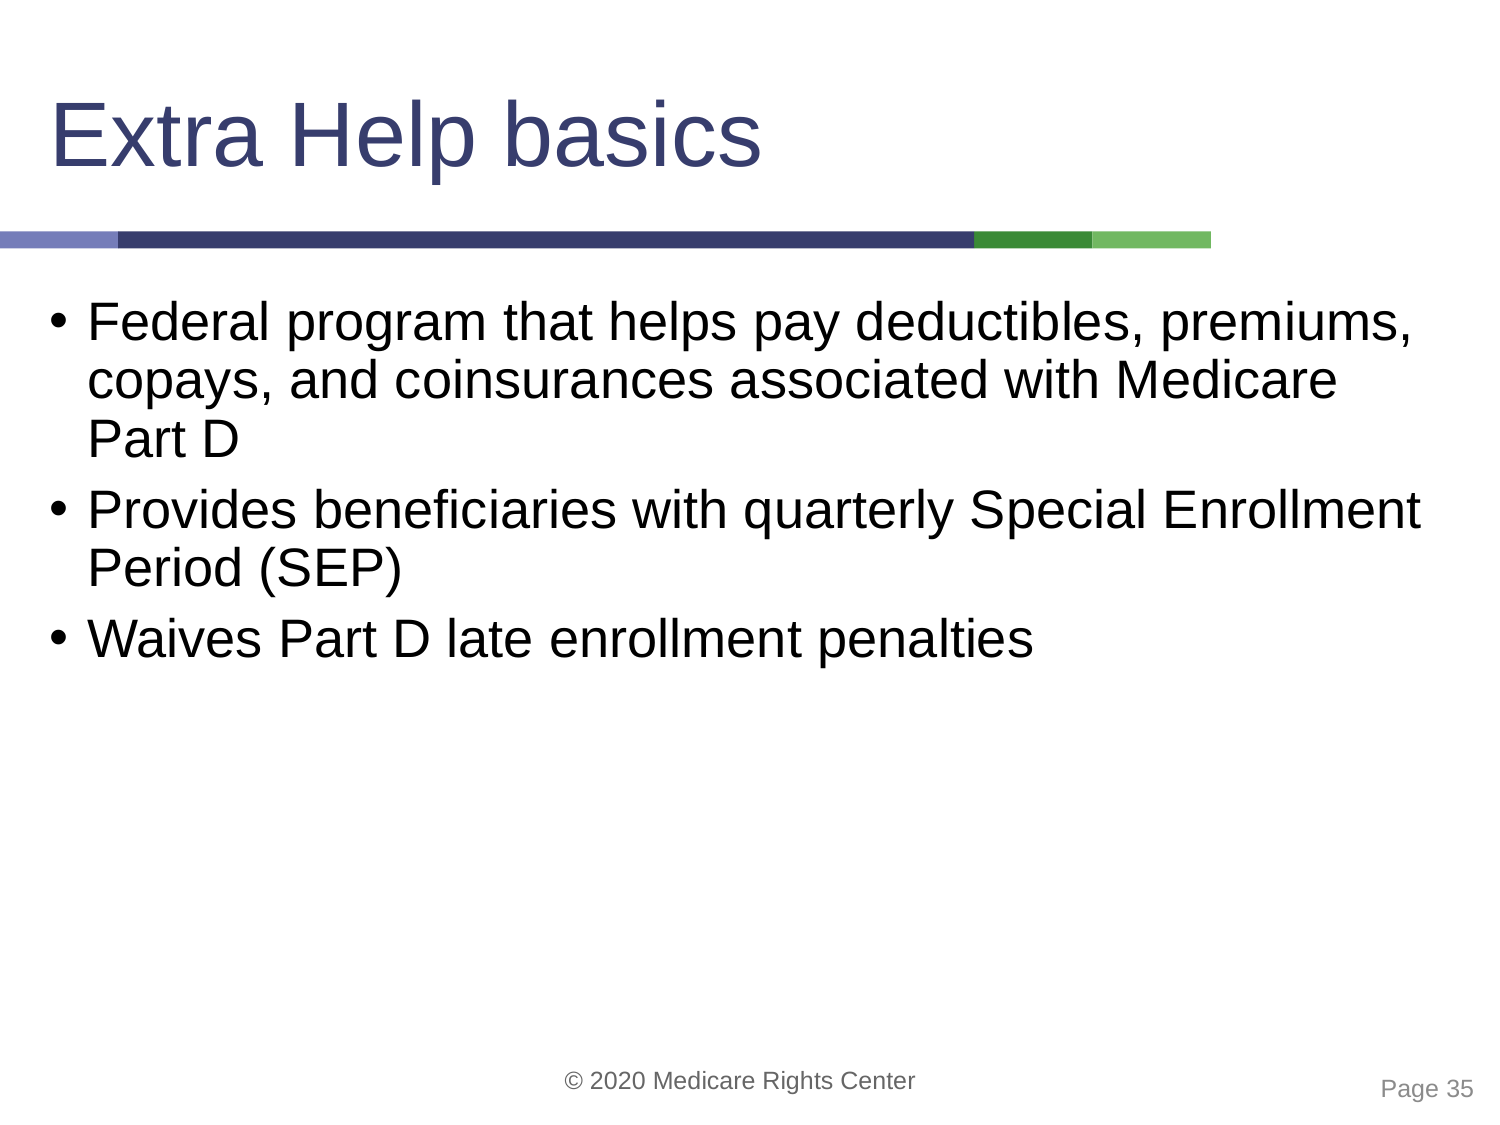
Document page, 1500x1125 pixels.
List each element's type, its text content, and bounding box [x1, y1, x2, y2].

slide_number Page 35 [1151, 1057, 1490, 1118]
title Extra Help basics [34, 68, 1329, 206]
list Federal program that helps pay deductibles, premiums, copays, and coinsurances associated with Medicare Part D Provides beneficiaries with quarterly Special Enrollment Period (SEP) Waives Part D late enrollment penalties [34, 286, 1449, 1000]
